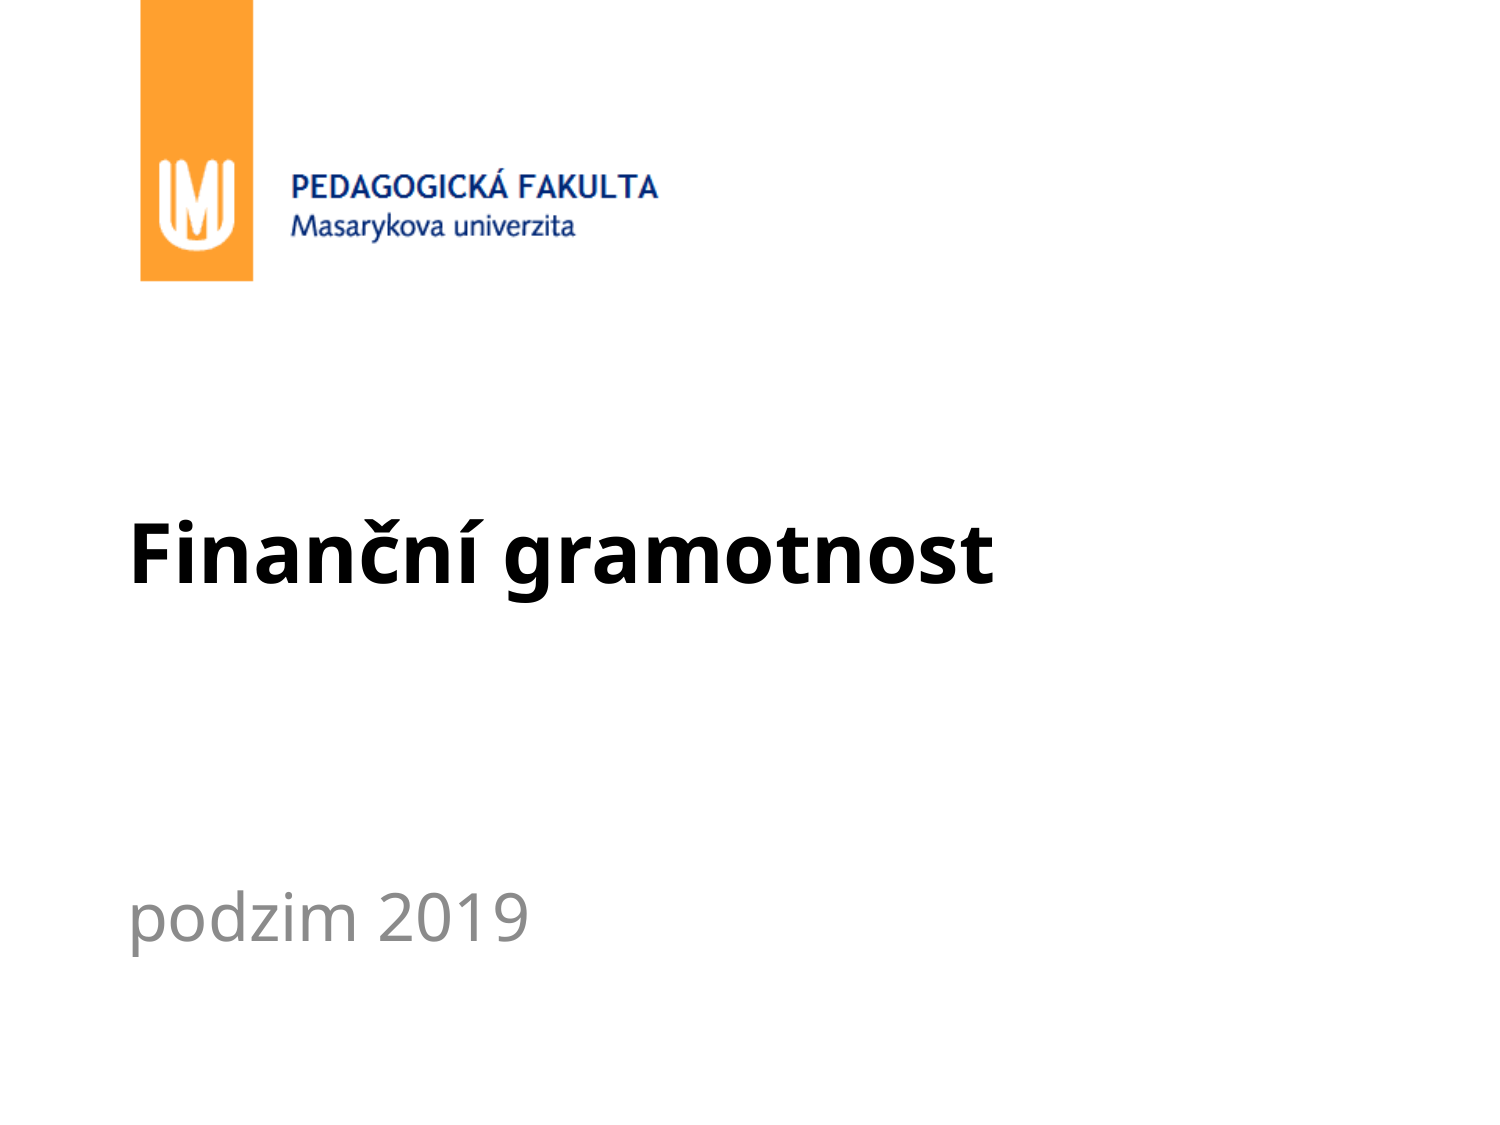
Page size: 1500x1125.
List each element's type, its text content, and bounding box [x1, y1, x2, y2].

title Finanční gramotnost [112, 349, 1388, 752]
subtitle podzim 2019 [112, 680, 1163, 969]
picture [0, 0, 757, 294]
